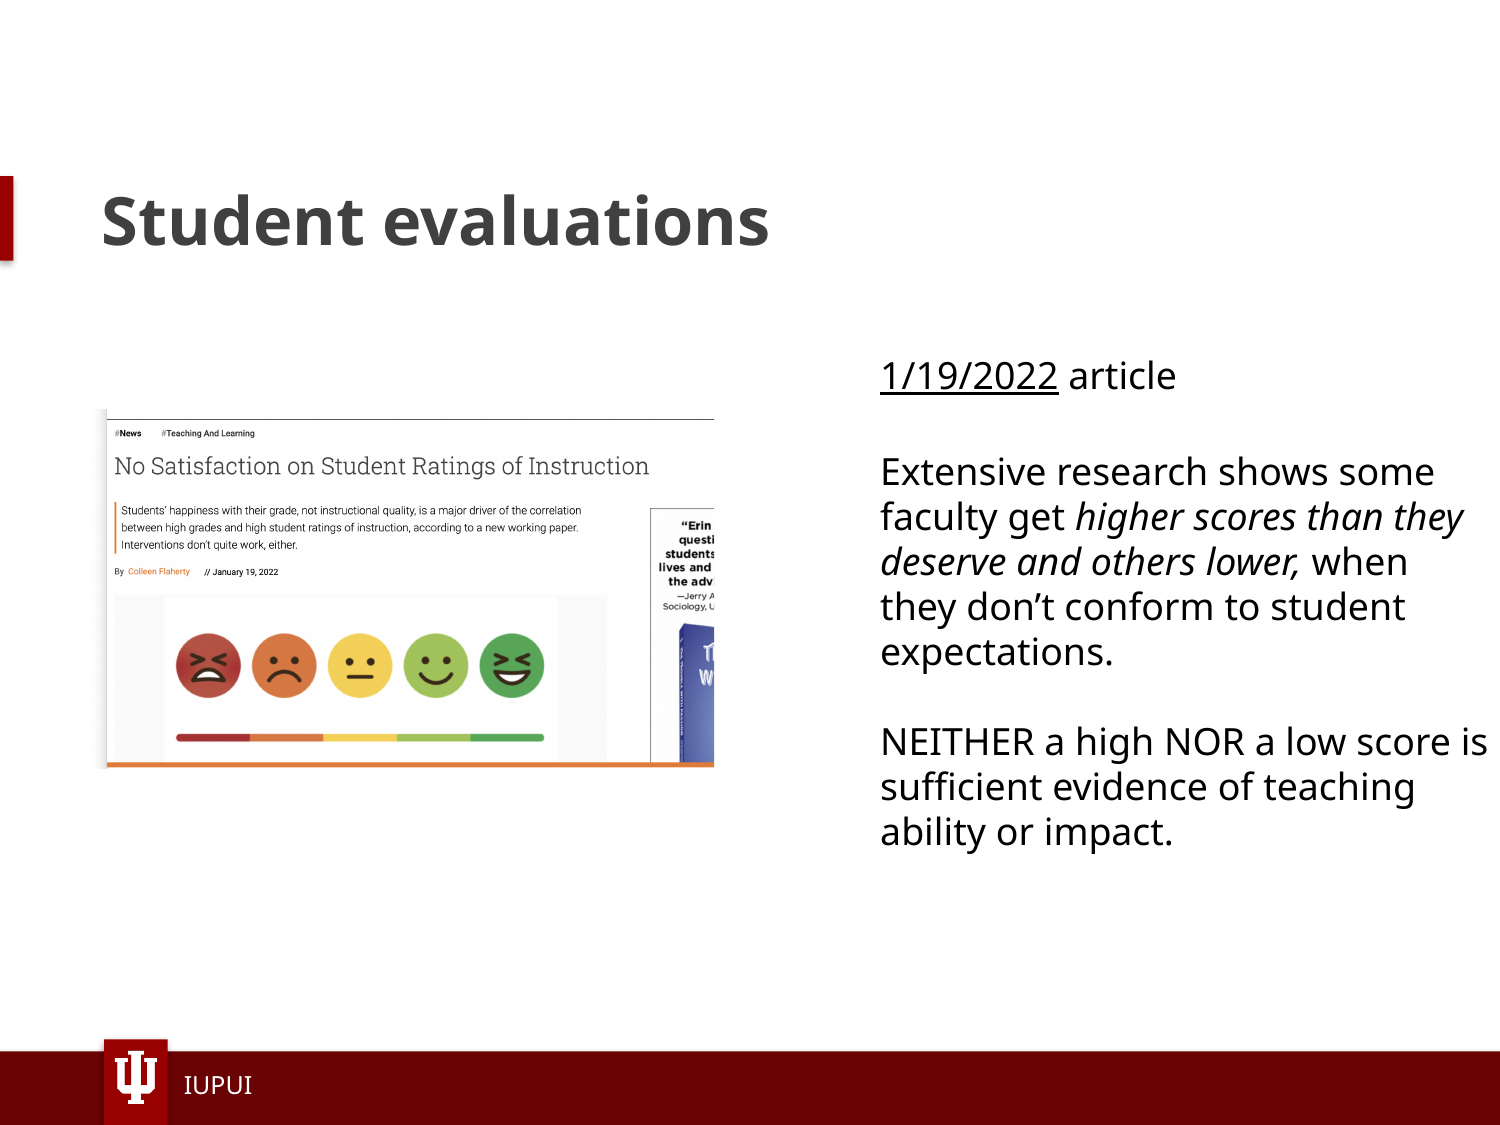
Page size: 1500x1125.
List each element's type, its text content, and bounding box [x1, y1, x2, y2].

text_box 1/19/2022 article Extensive research shows some faculty get higher scores than they deserve and others lower, when they don’t conform to student expectations. NEITHER a high NOR a low score is sufficient evidence of teaching ability or impact. [865, 344, 1500, 906]
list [86, 409, 715, 769]
title Student evaluations [86, 166, 1400, 271]
